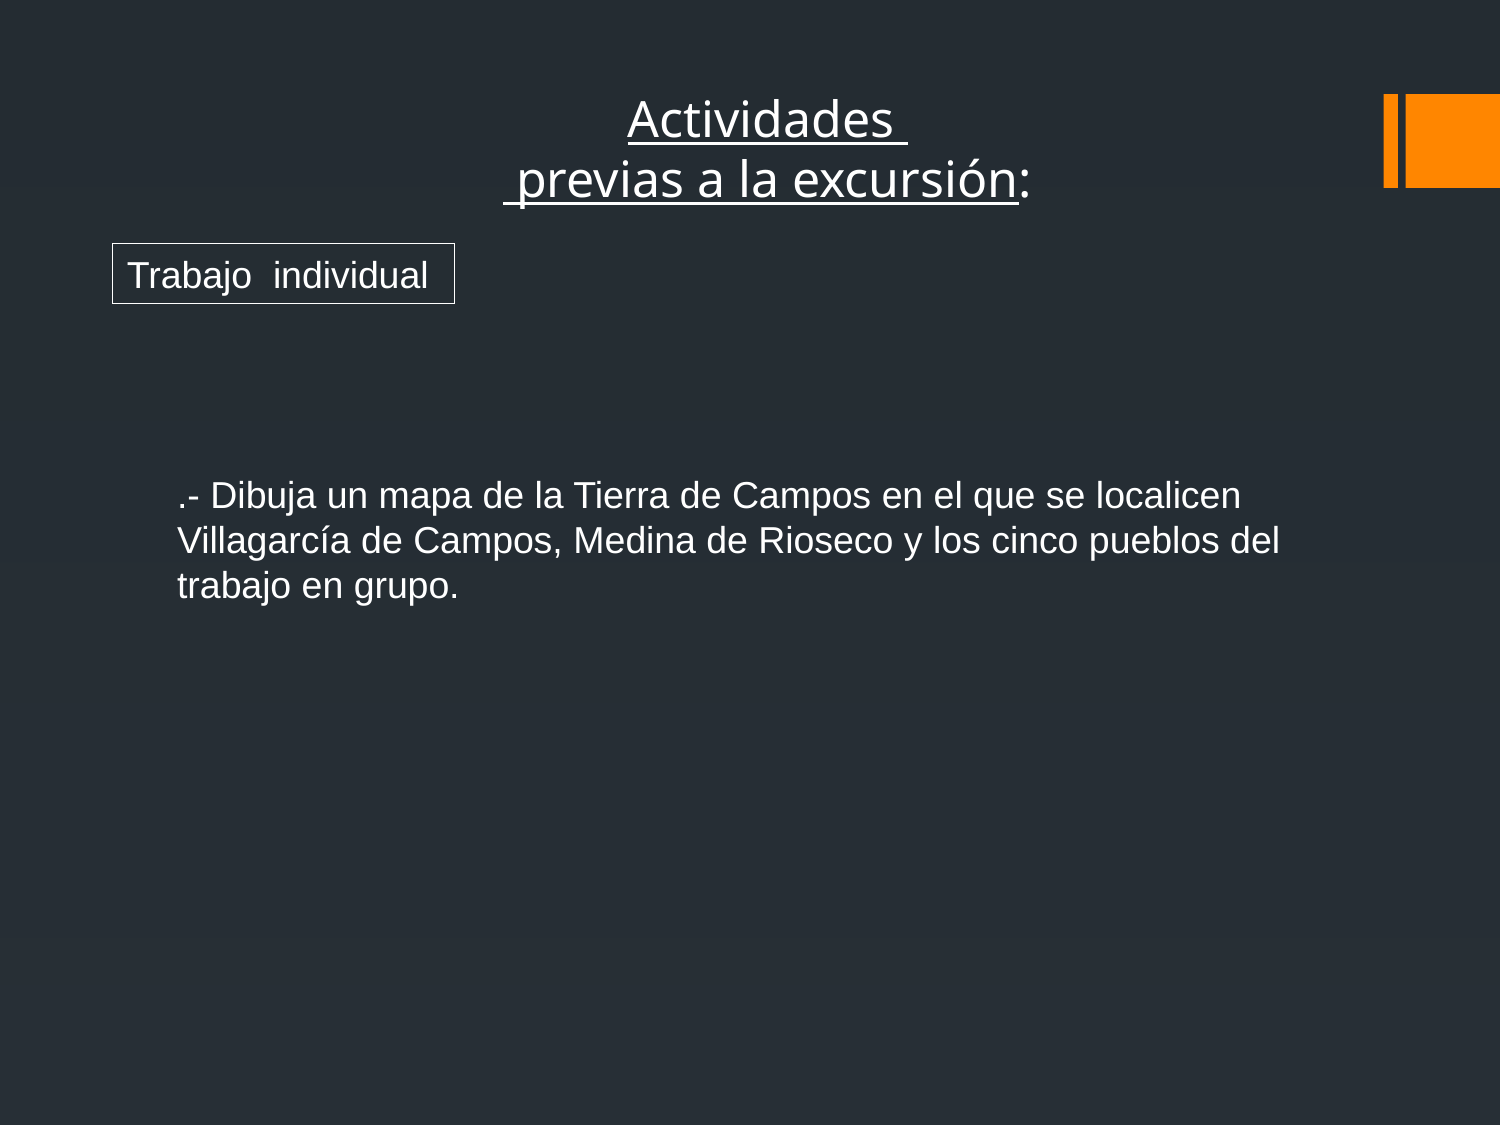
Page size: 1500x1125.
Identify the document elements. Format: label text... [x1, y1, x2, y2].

text_box Trabajo individual [112, 243, 455, 304]
text_box .- Dibuja un mapa de la Tierra de Campos en el que se localicen Villagarcía de Campos, Medina de Rioseco y los cinco pueblos del trabajo en grupo. [162, 373, 1378, 704]
text_box Actividades previas a la excursión: [454, 80, 1081, 276]
